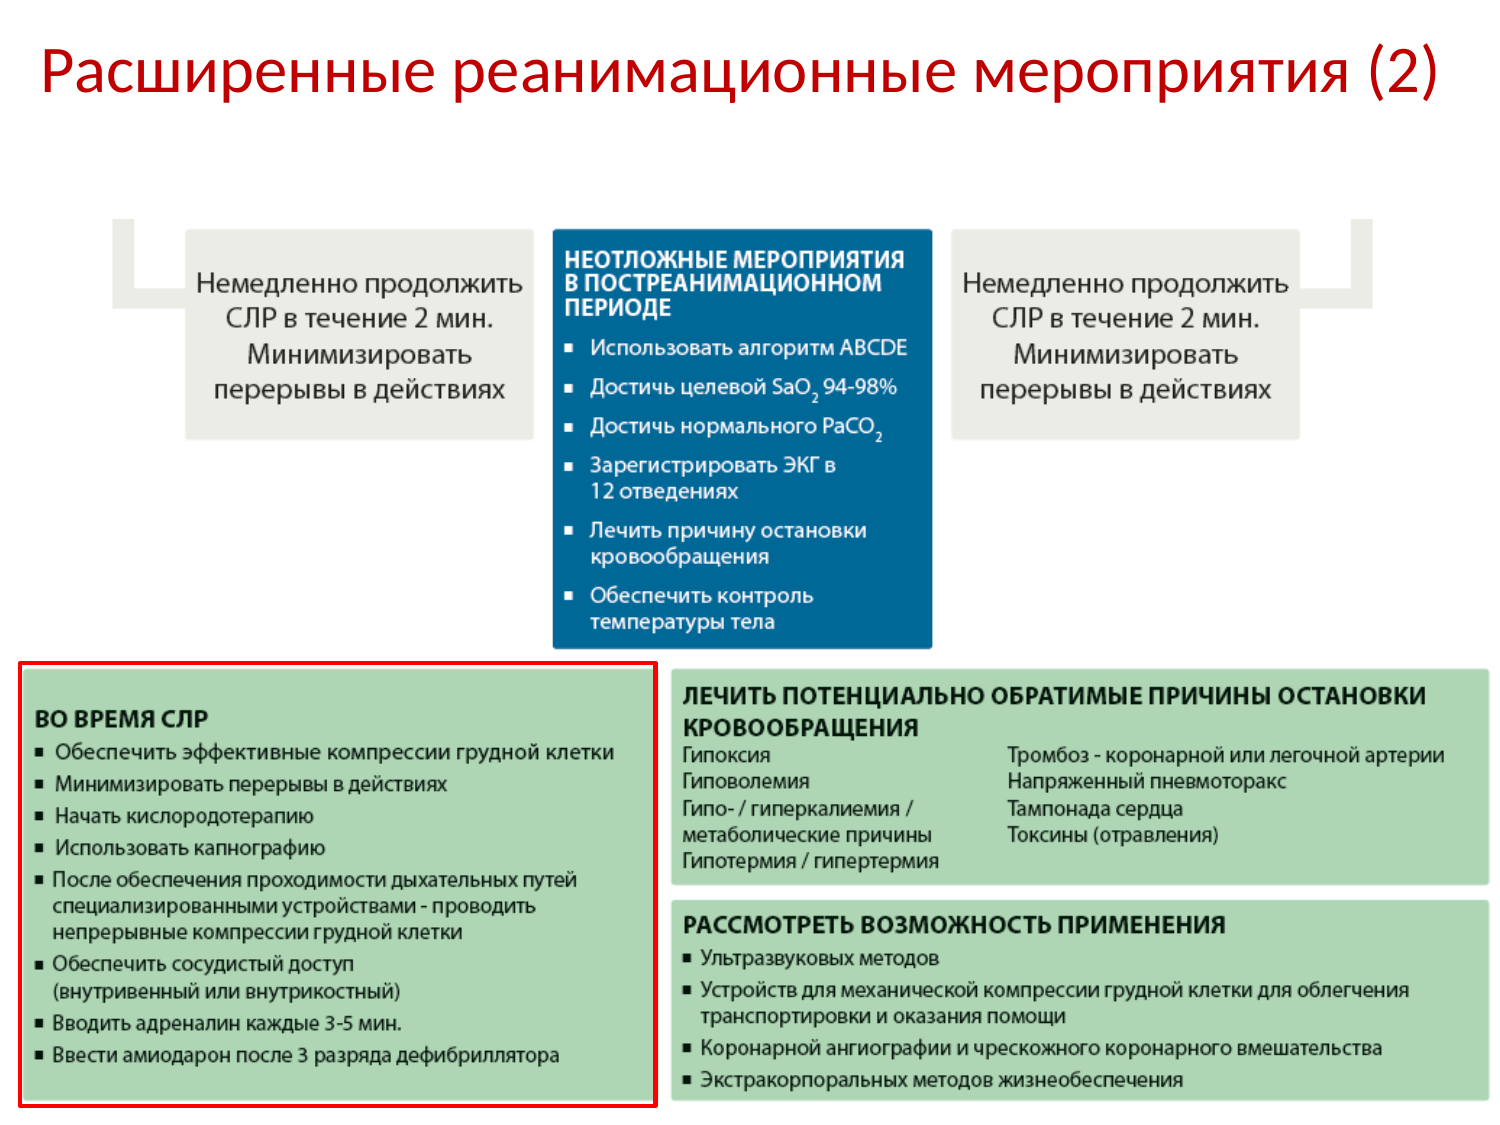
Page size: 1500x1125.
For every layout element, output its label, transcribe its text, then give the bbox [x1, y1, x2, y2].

title Расширенные реанимационные мероприятия (2) [0, 19, 1483, 113]
picture [19, 219, 1496, 1107]
